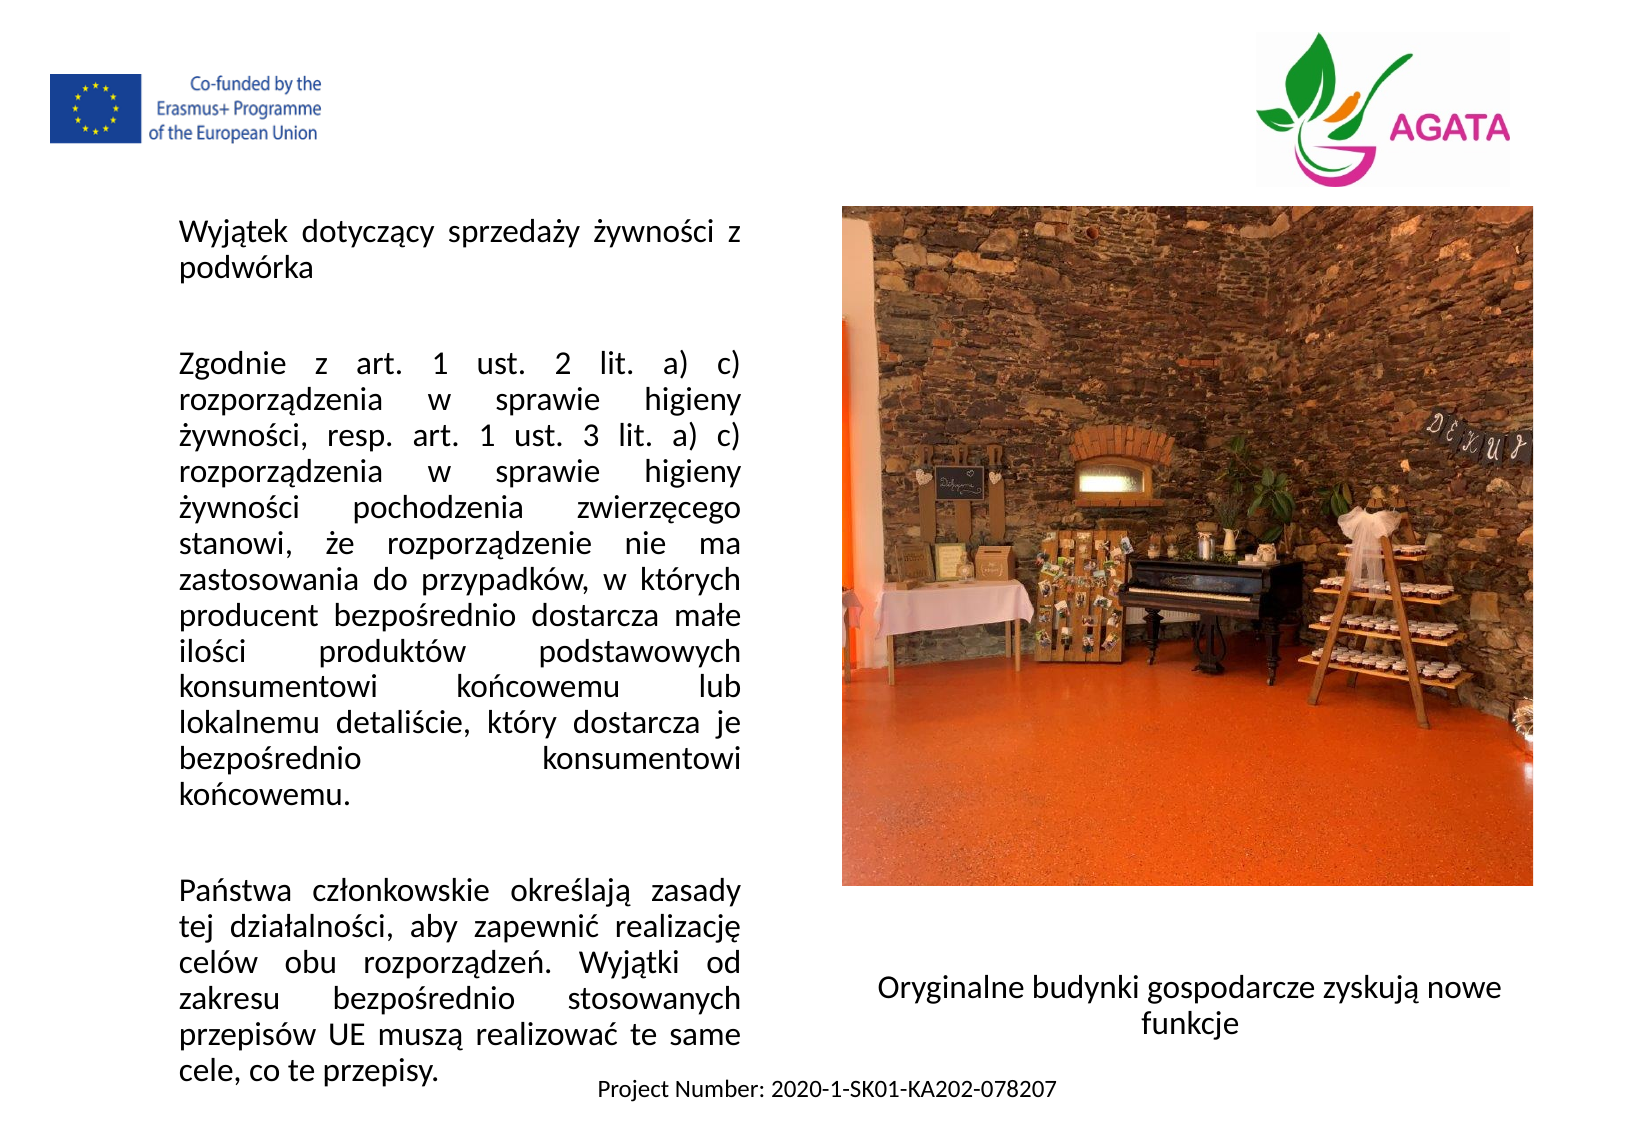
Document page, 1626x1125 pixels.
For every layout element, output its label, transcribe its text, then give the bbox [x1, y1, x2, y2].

list Oryginalne budynki gospodarcze zyskują nowe funkcje [844, 962, 1536, 1046]
list Wyjątek dotyczący sprzedaży żywności z podwórka Zgodnie z art. 1 ust. 2 lit. a) c) rozporządzenia w sprawie higieny żywności, resp. art. 1 ust. 3 lit. a) c) rozporządzenia w sprawie higieny żywności pochodzenia zwierzęcego stanowi, że rozporządzenie nie ma zastosowania do przypadków, w których producent bezpośrednio dostarcza małe ilości produktów podstawowych konsumentowi końcowemu lub lokalnemu detaliście, który dostarcza je bezpośrednio konsumentowi końcowemu. Państwa członkowskie określają zasady tej działalności, aby zapewnić realizację celów obu rozporządzeń. Wyjątki od zakresu bezpośrednio stosowanych przepisów UE muszą realizować te same cele, co te przepisy. [89, 206, 813, 1004]
picture [1256, 32, 1510, 187]
picture [842, 206, 1534, 886]
picture [50, 74, 352, 144]
